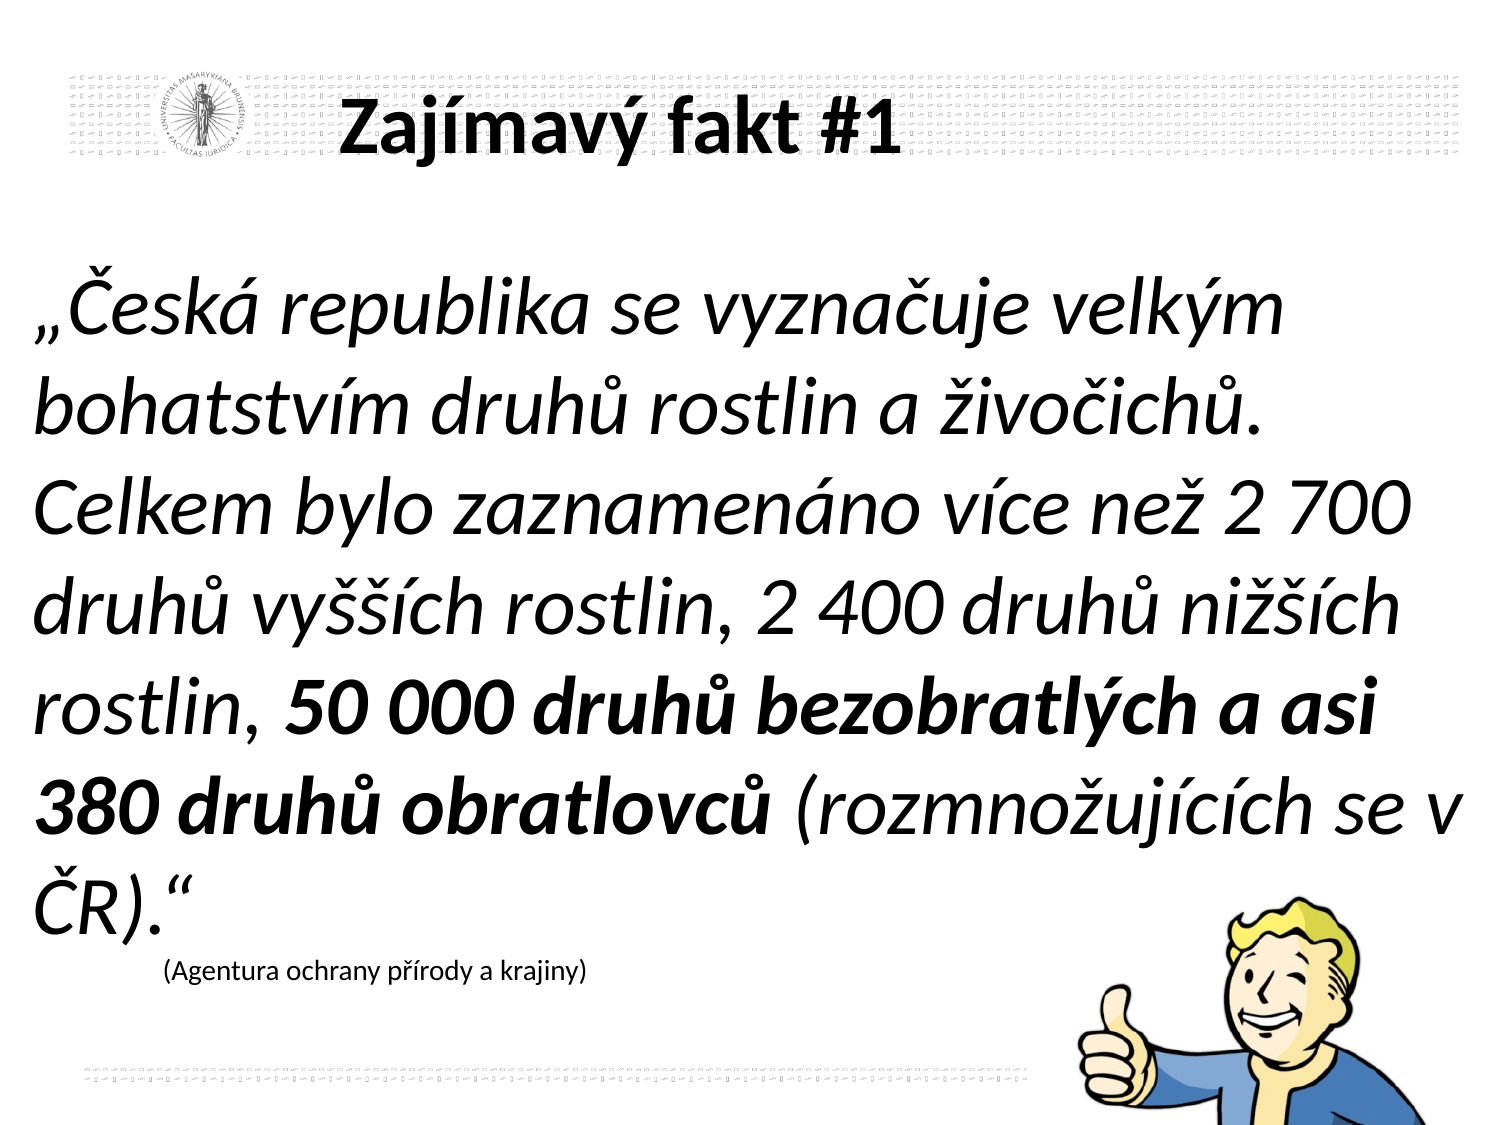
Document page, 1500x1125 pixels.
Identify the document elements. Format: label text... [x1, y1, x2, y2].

picture [13, 1039, 1027, 1116]
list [1027, 883, 1500, 1125]
picture [0, 42, 1500, 200]
text_box „Česká republika se vyznačuje velkým bohatstvím druhů rostlin a živočichů. Celkem bylo zaznamenáno více než 2 700 druhů vyšších rostlin, 2 400 druhů nižších rostlin, 50 000 druhů bezobratlých a asi 380 druhů obratlovců (rozmnožujících se v ČR).“ (Agentura ochrany přírody a krajiny) [17, 243, 1483, 994]
